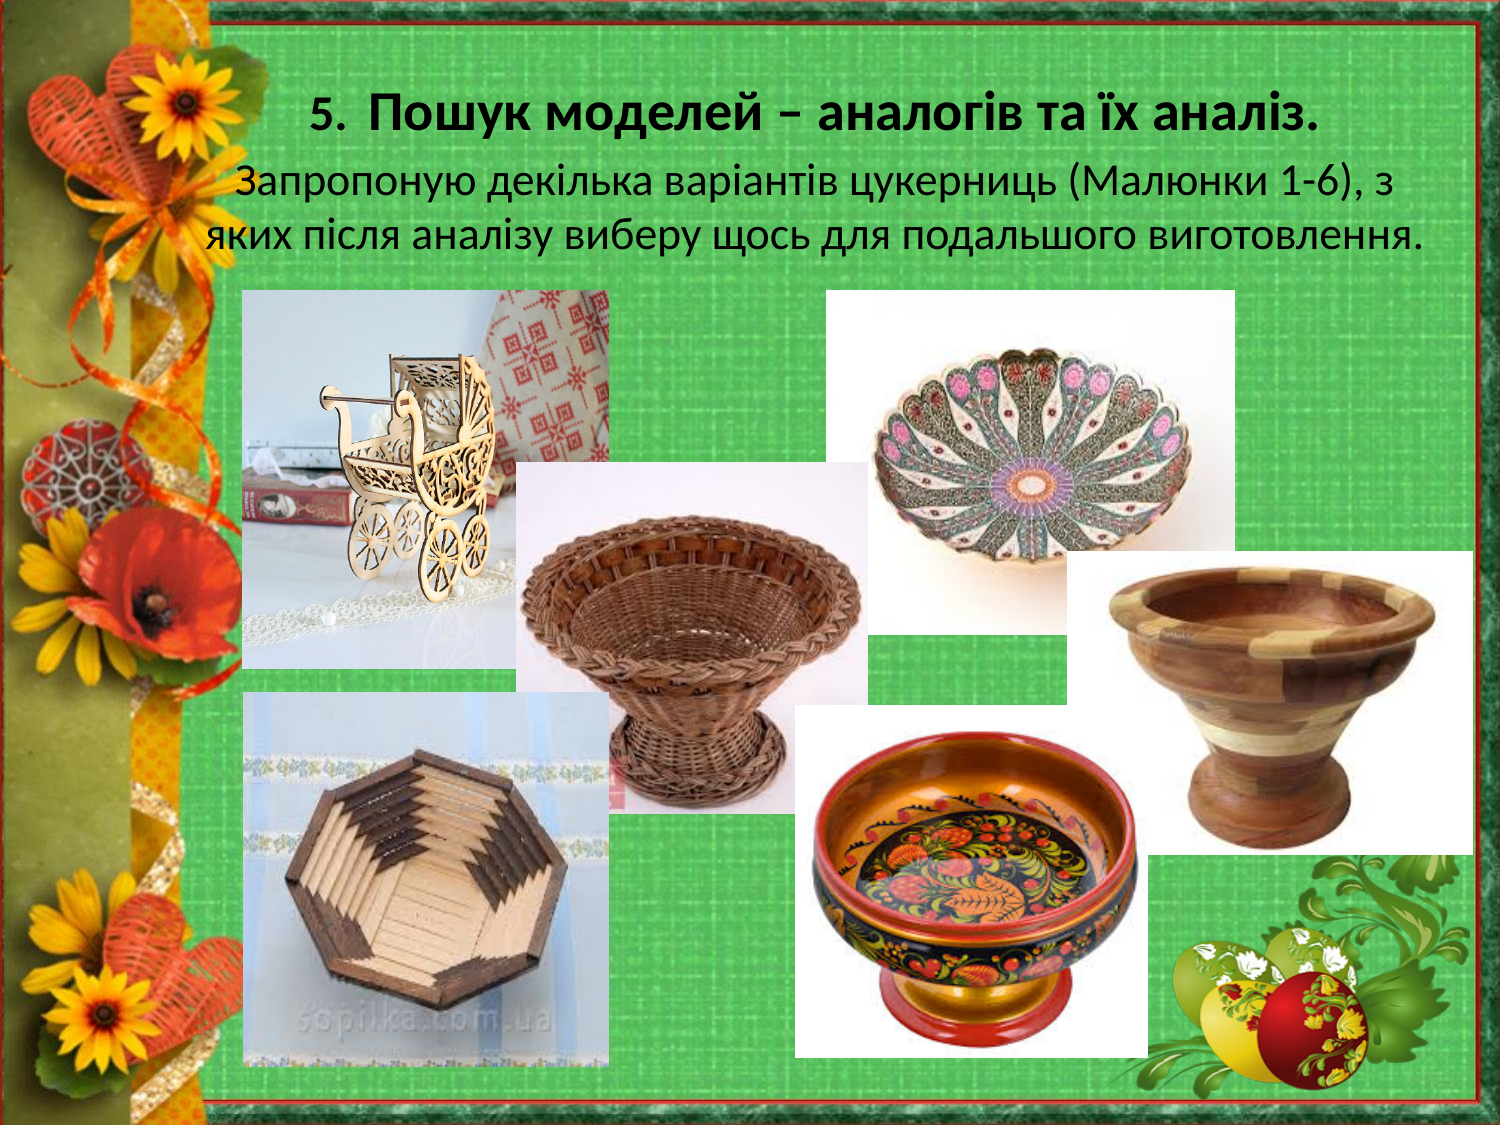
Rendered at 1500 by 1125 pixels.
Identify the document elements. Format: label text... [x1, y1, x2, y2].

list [1104, 863, 1470, 1100]
picture [0, 0, 1500, 1125]
title 5. Пошук моделей – аналогів та їх аналіз. Запропоную декілька варіантів цукерниць (Малюнки 1-6), з яких після аналізу виберу щось для подальшого виготовлення. [171, 0, 1459, 315]
